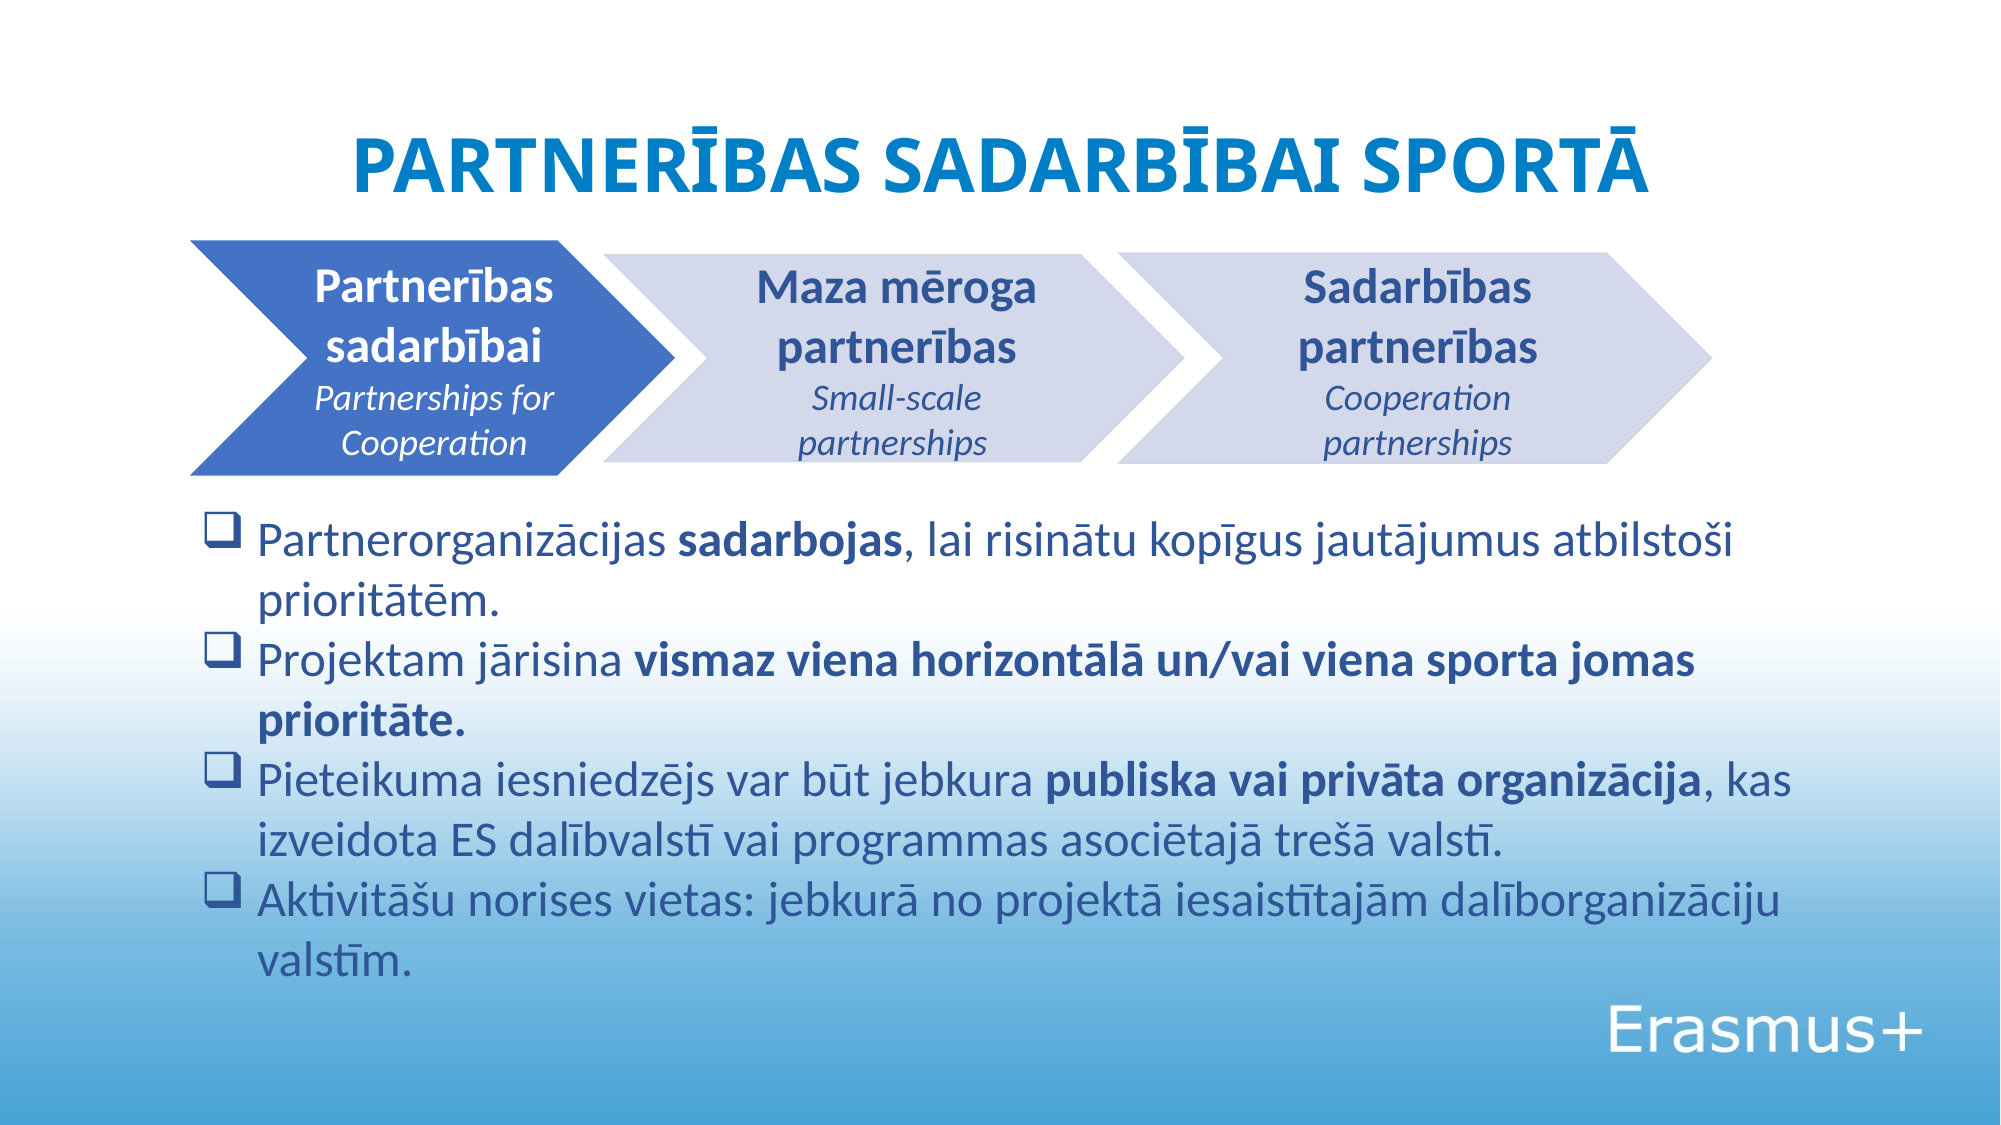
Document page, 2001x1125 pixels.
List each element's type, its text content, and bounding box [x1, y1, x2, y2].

picture [0, 0, 2001, 1125]
title PARTNERĪBAS SADARBĪBAI SPORTĀ [137, 59, 1863, 278]
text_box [185, 193, 1713, 523]
text_box Partnerorganizācijas sadarbojas, lai risinātu kopīgus jautājumus atbilstoši prioritātēm. Projektam jārisina vismaz viena horizontālā un/vai viena sporta jomas prioritāte. Pieteikuma iesniedzējs var būt jebkura publiska vai privāta organizācija, kas izveidota ES dalībvalstī vai programmas asociētajā trešā valstī. Aktivitāšu norises vietas: jebkurā no projektā iesaistītajām dalīborganizāciju valstīm. [185, 499, 1814, 1057]
